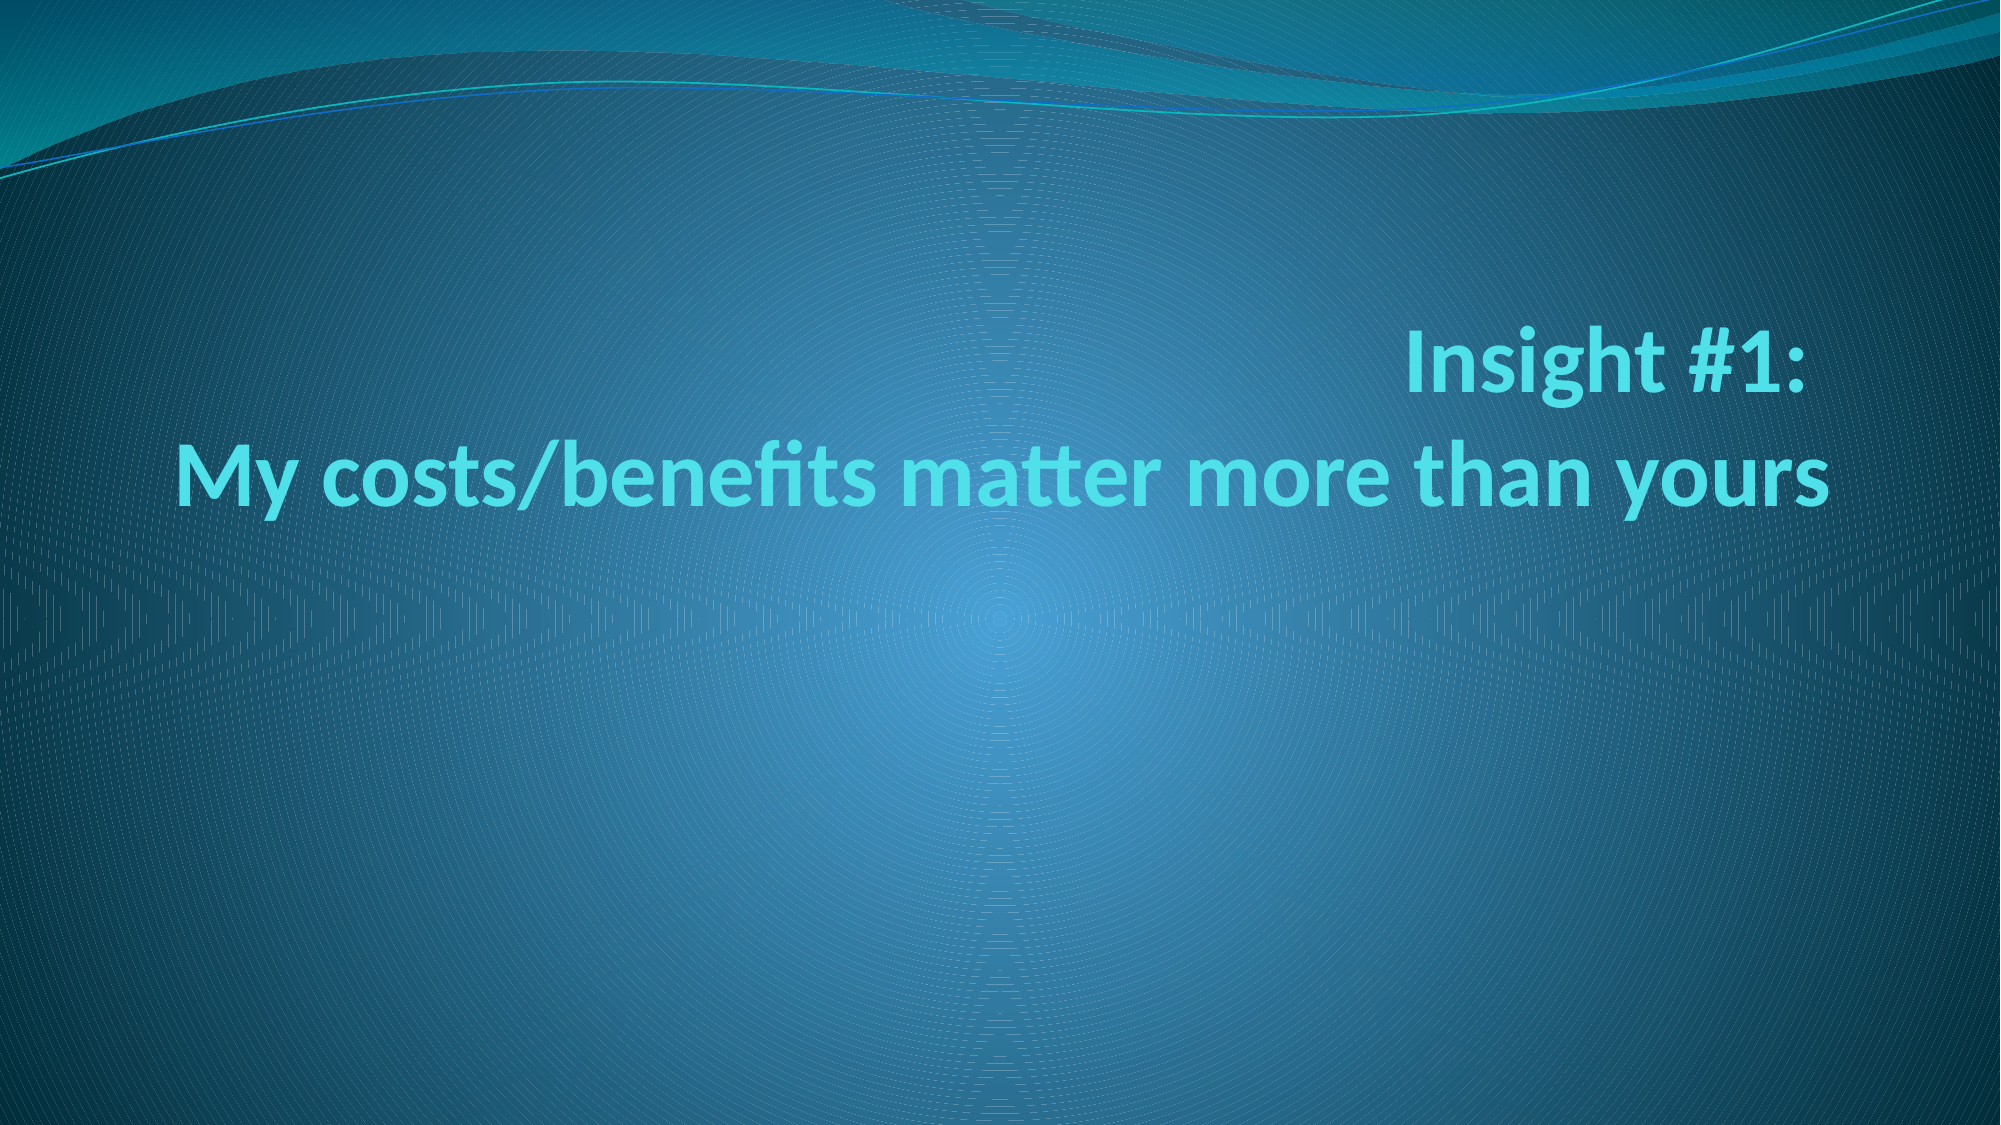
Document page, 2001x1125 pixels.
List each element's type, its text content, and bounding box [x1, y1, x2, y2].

title Insight #1: My costs/benefits matter more than yours [116, 224, 1834, 525]
